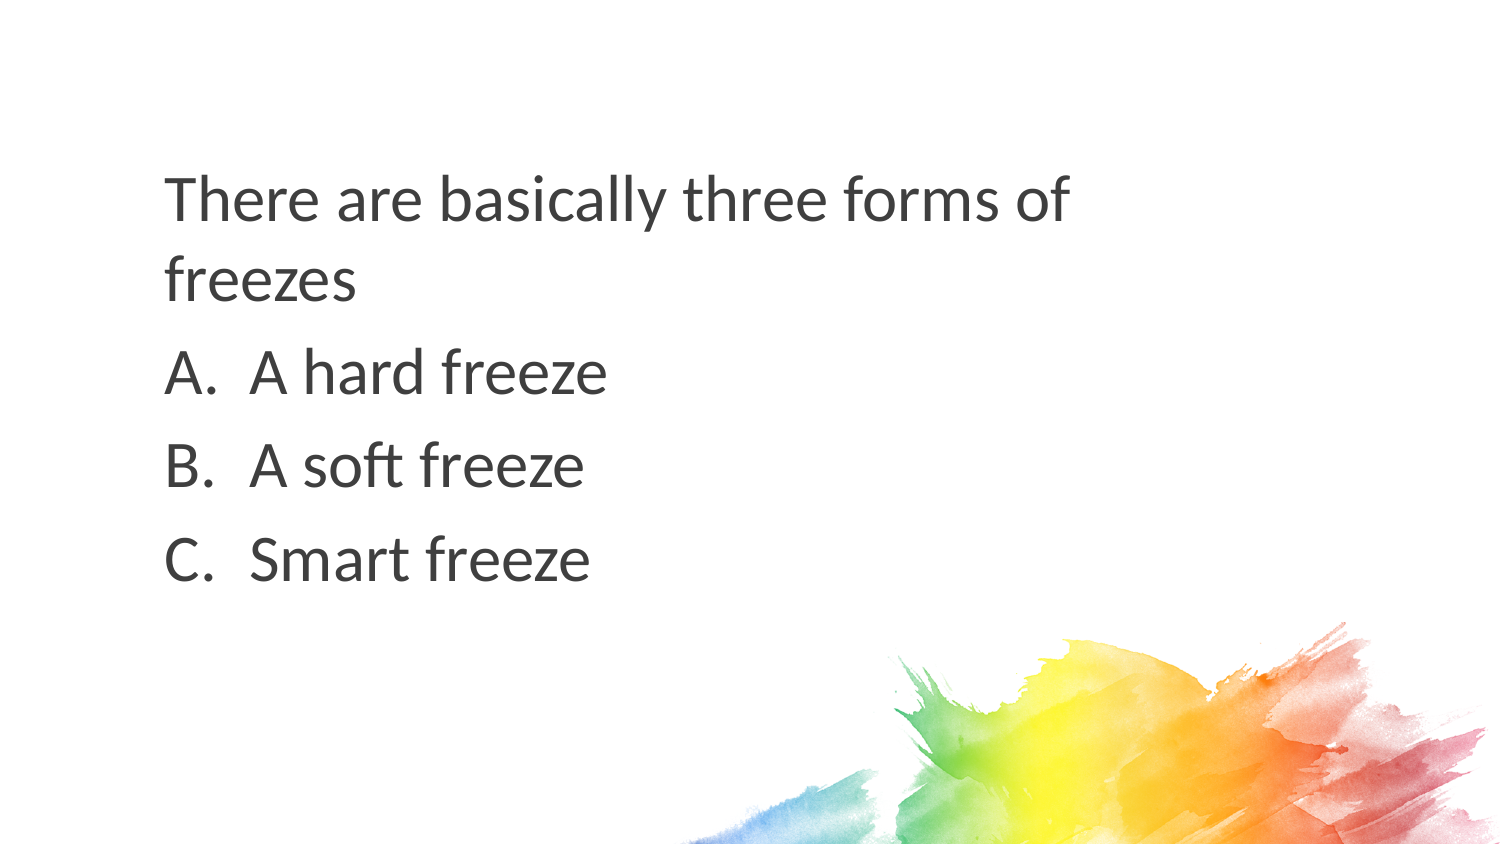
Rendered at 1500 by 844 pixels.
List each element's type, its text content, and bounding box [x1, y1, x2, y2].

picture [0, 0, 1500, 844]
text_box There are basically three forms of freezes A hard freeze A soft freeze Smart freeze [149, 146, 1200, 660]
